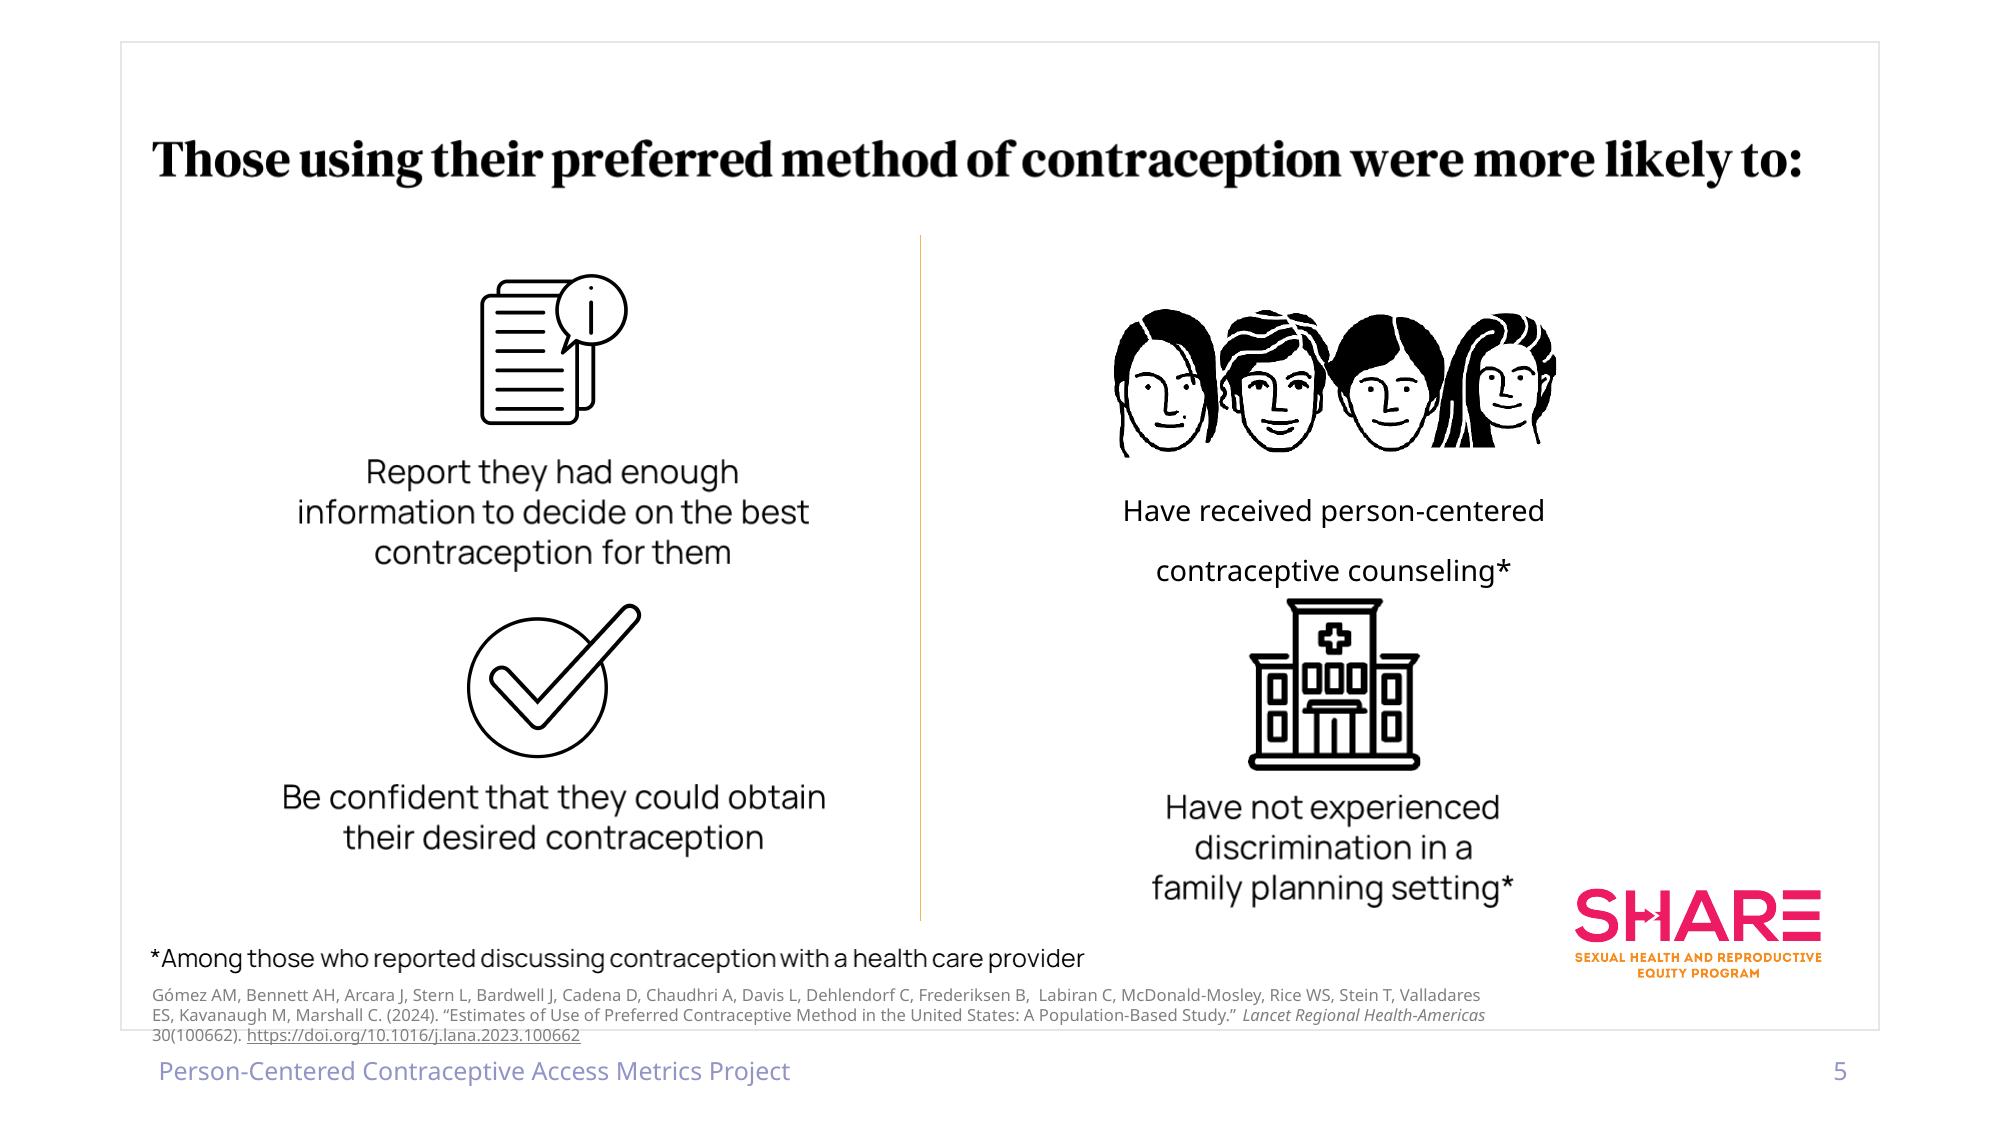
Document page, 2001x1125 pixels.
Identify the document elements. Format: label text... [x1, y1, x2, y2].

picture [121, 114, 1834, 223]
picture [135, 935, 1100, 990]
footer Person-Centered Contraceptive Access Metrics Project [137, 1056, 813, 1103]
slide_number 5 [1412, 1042, 1863, 1103]
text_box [1247, 598, 1421, 771]
text_box Gómez AM, Bennett AH, Arcara J, Stern L, Bardwell J, Cadena D, Chaudhri A, Davis L, Dehlendorf C, Frederiksen B, Labiran C, McDonald-Mosley, Rice WS, Stein T, Valladares ES, Kavanaugh M, Marshall C. (2024). “Estimates of Use of Preferred Contraceptive Method in the United States: A Population-Based Study.” Lancet Regional Health-Americas 30(100662). https://doi.org/10.1016/j.lana.2023.100662 [137, 977, 1505, 1056]
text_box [1114, 309, 1557, 458]
picture [473, 269, 635, 430]
picture [1041, 760, 1871, 1103]
picture [261, 441, 853, 882]
text_box Have received person-centered contraceptive counseling* [1041, 478, 1627, 614]
